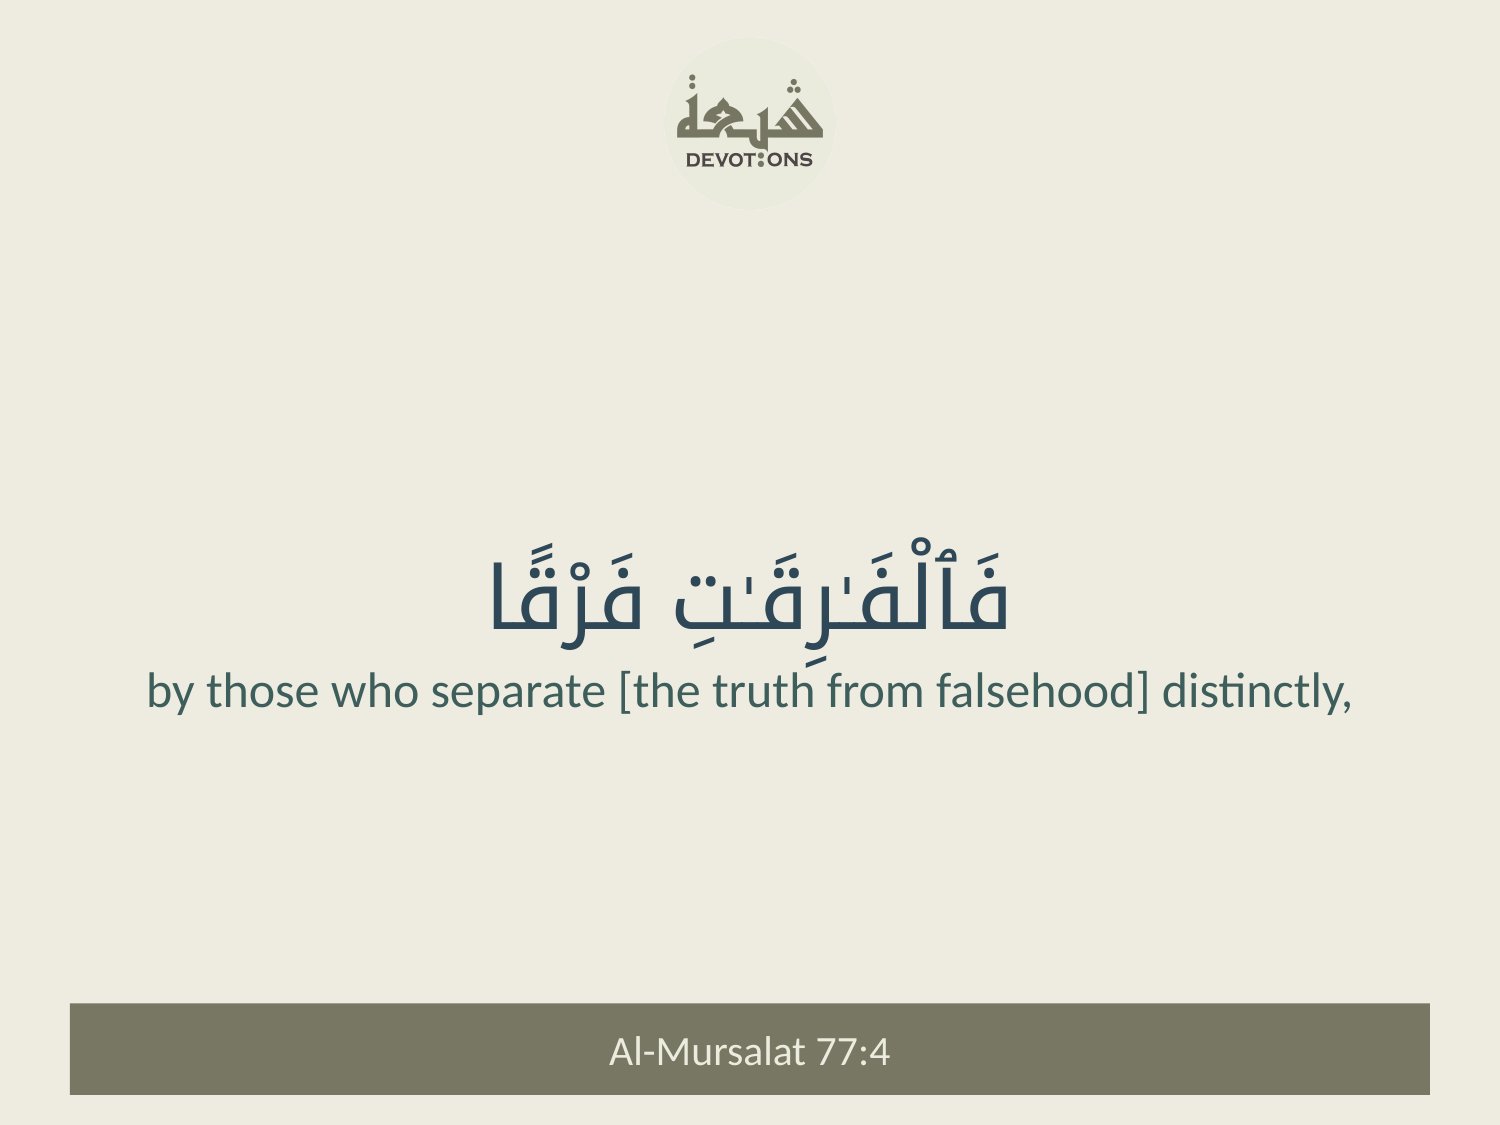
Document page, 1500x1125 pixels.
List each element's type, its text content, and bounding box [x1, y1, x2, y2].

list Al-Mursalat 77:4 [69, 1003, 1430, 1095]
list فَٱلْفَـٰرِقَـٰتِ فَرْقًا by those who separate [the truth from falsehood] distinctly, [69, 203, 1430, 1003]
picture [656, 29, 844, 203]
